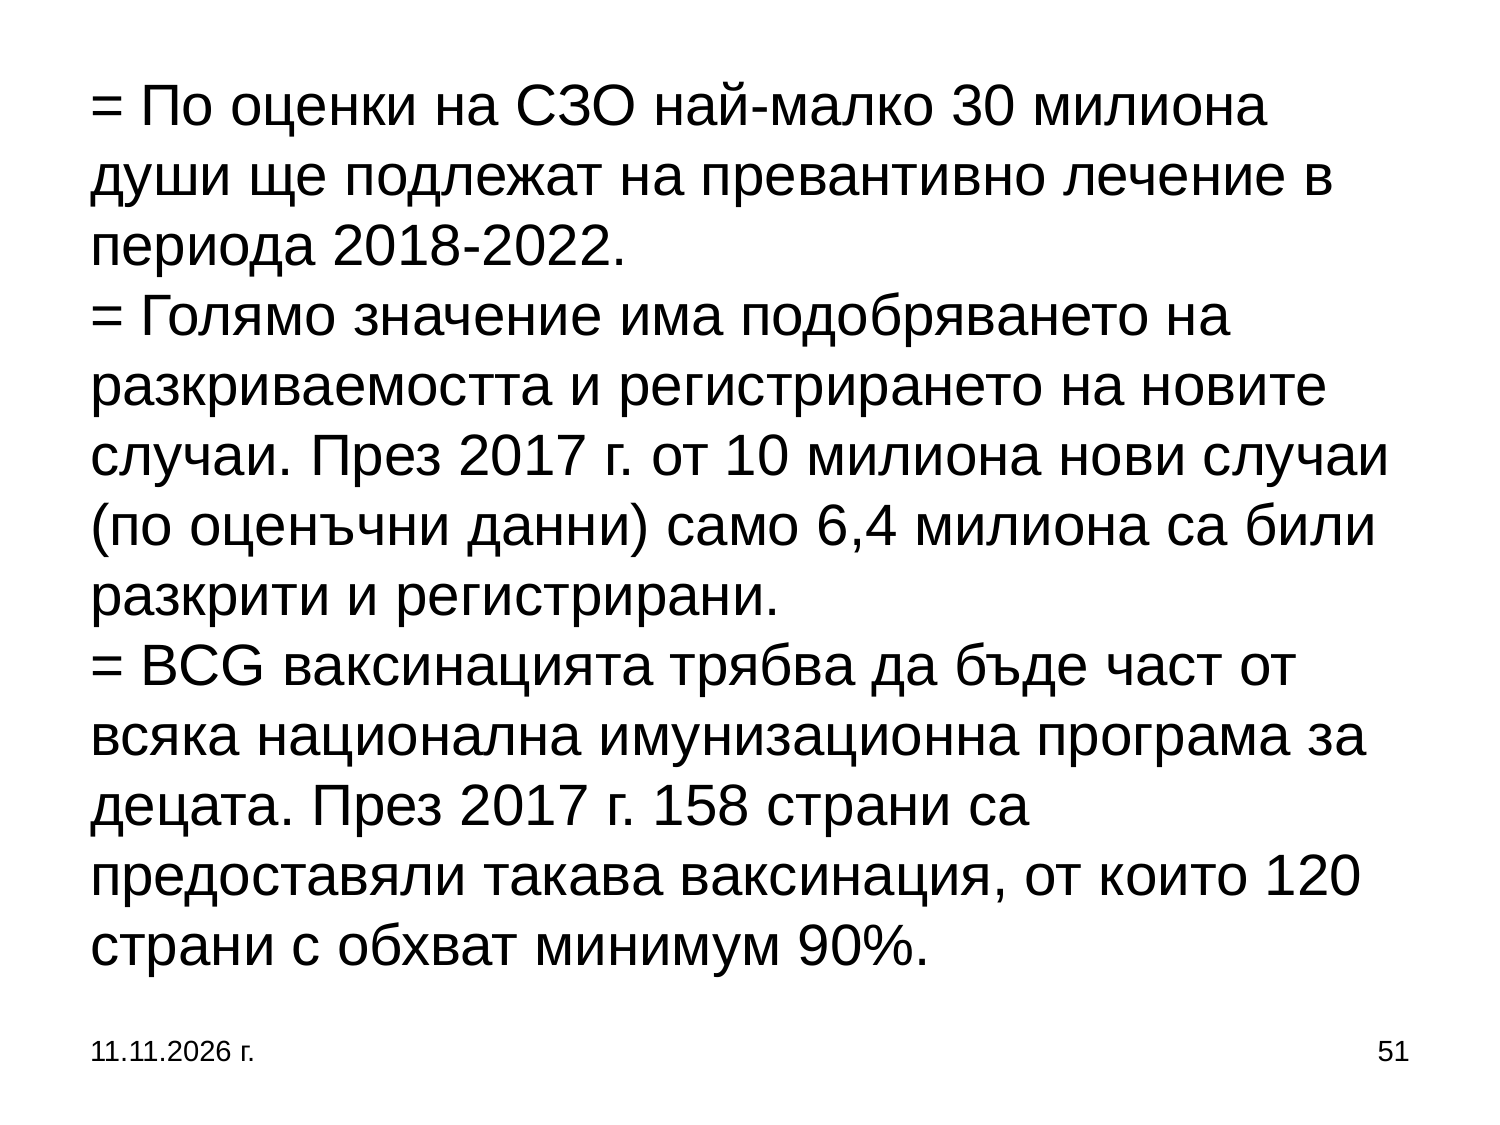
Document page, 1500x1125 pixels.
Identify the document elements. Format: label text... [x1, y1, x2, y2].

slide_number 51 [1074, 1024, 1425, 1103]
title = По оценки на СЗО най-малко 30 милиона души ще подлежат на превантивно лечение в периода 2018-2022. = Голямо значение има подобряването на разкриваемостта и регистрирането на новите случаи. През 2017 г. от 10 милиона нови случаи (по оценъчни данни) само 6,4 милиона са били разкрити и регистрирани. = BCG ваксинацията трябва да бъде част от всяка национална имунизационна програма за децата. През 2017 г. 158 страни са предоставяли такава ваксинация, от които 120 страни с обхват минимум 90%. [75, 45, 1425, 1000]
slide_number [75, 1024, 425, 1103]
